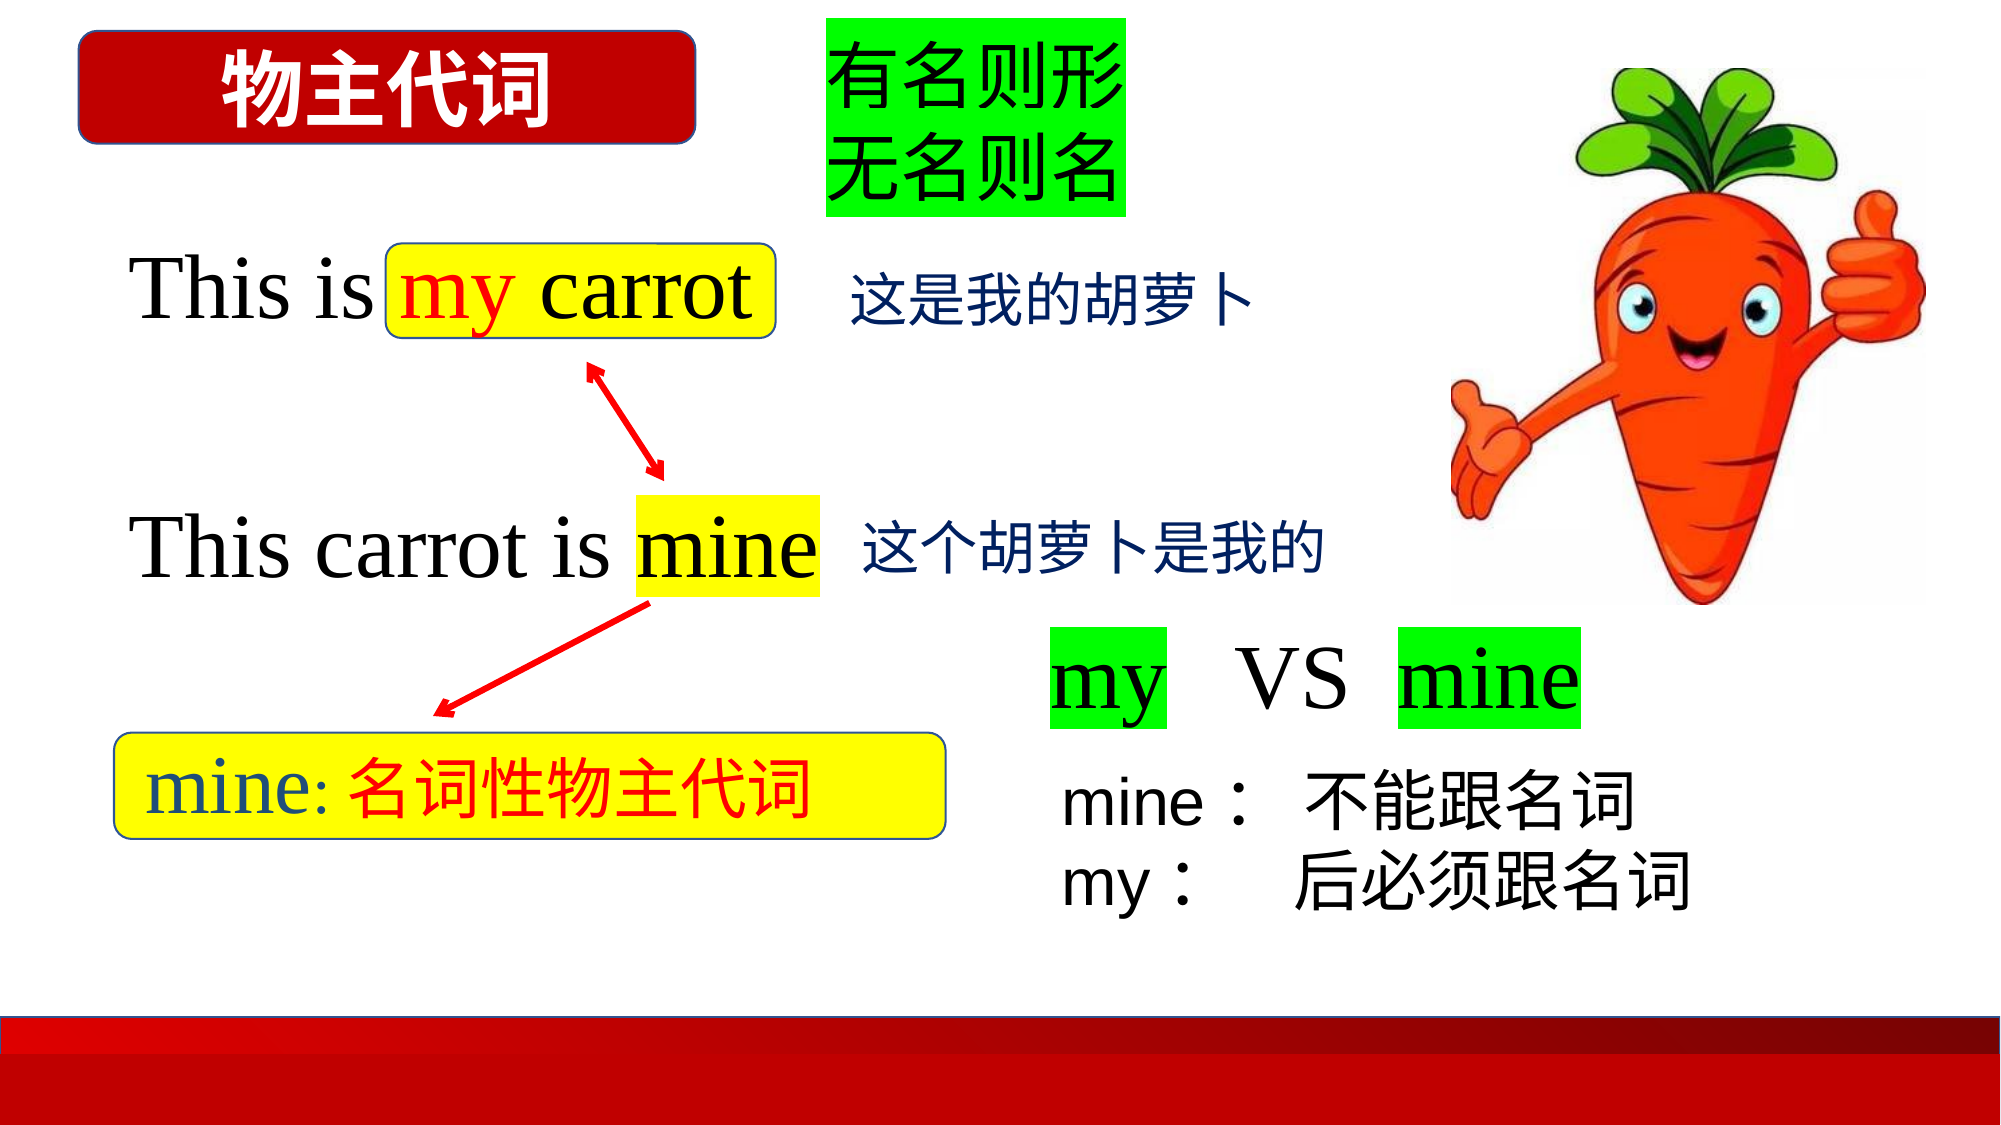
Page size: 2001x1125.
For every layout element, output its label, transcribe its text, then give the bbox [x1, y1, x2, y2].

text_box 这是我的胡萝卜 [834, 255, 1433, 341]
text_box 有名则形 无名则名 [811, 22, 1144, 218]
text_box 物主代词 [77, 29, 697, 145]
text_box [432, 602, 650, 716]
text_box This is my carrot [113, 219, 817, 344]
text_box [0, 1053, 2000, 1125]
text_box mine： 不能跟名词 my： 后必须跟名词 [1047, 751, 1873, 927]
picture [1451, 68, 1926, 605]
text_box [113, 722, 956, 839]
text_box my VS mine [1035, 609, 2000, 735]
text_box This carrot is mine [113, 478, 919, 603]
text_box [586, 361, 664, 482]
text_box 这个胡萝卜是我的 [919, 503, 1351, 589]
